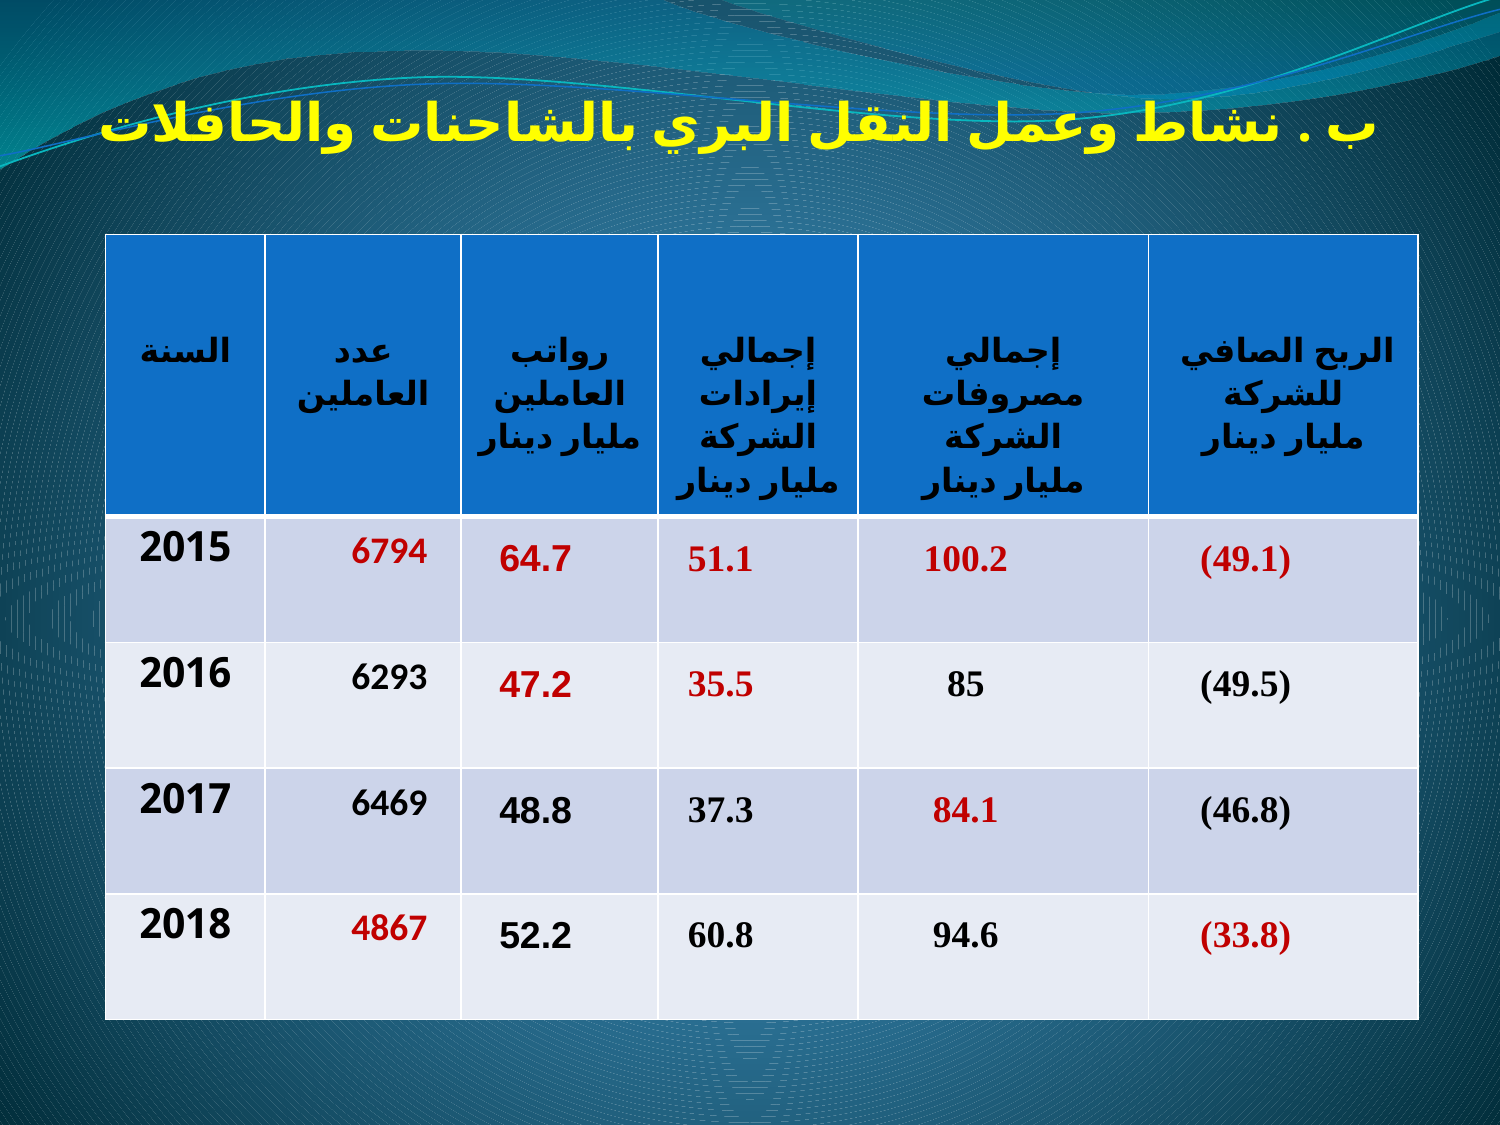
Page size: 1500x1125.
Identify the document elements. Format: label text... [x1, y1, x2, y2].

table_header السنة [106, 235, 264, 514]
table_header إجمالي إيرادات الشركة مليار دينار [659, 235, 857, 514]
table_cell (49.1) [1149, 519, 1417, 642]
table_cell 37.3 [659, 769, 857, 893]
table_cell 2016 [106, 643, 264, 767]
table_header إجمالي مصروفات الشركة مليار دينار [859, 235, 1148, 514]
table_cell 84.1 [859, 769, 1148, 893]
table_cell 60.8 [659, 895, 857, 1019]
table_cell 6293 [266, 643, 460, 767]
table_cell 4867 [266, 895, 460, 1019]
title ب . نشاط وعمل النقل البري بالشاحنات والحافلات [93, 35, 1383, 153]
table_header رواتب العاملين مليار دينار [462, 235, 657, 514]
table_cell 2015 [106, 519, 264, 642]
table_header الربح الصافي للشركة مليار دينار [1149, 235, 1417, 514]
table_cell 64.7 [462, 519, 657, 642]
table_cell 6469 [266, 769, 460, 893]
table_cell 2018 [106, 895, 264, 1019]
table_cell 6794 [266, 519, 460, 642]
table_cell 51.1 [659, 519, 857, 642]
table_cell 94.6 [859, 895, 1148, 1019]
table_cell 85 [859, 643, 1148, 767]
table_header عدد العاملين [266, 235, 460, 514]
table_cell 35.5 [659, 643, 857, 767]
table_cell 47.2 [462, 643, 657, 767]
table_cell 52.2 [462, 895, 657, 1019]
table_cell 48.8 [462, 769, 657, 893]
table_cell (46.8) [1149, 769, 1417, 893]
table_cell (49.5) [1149, 643, 1417, 767]
table_cell (33.8) [1149, 895, 1417, 1019]
table_cell 2017 [106, 769, 264, 893]
subtitle [46, 175, 1430, 1067]
table_cell 100.2 [859, 519, 1148, 642]
